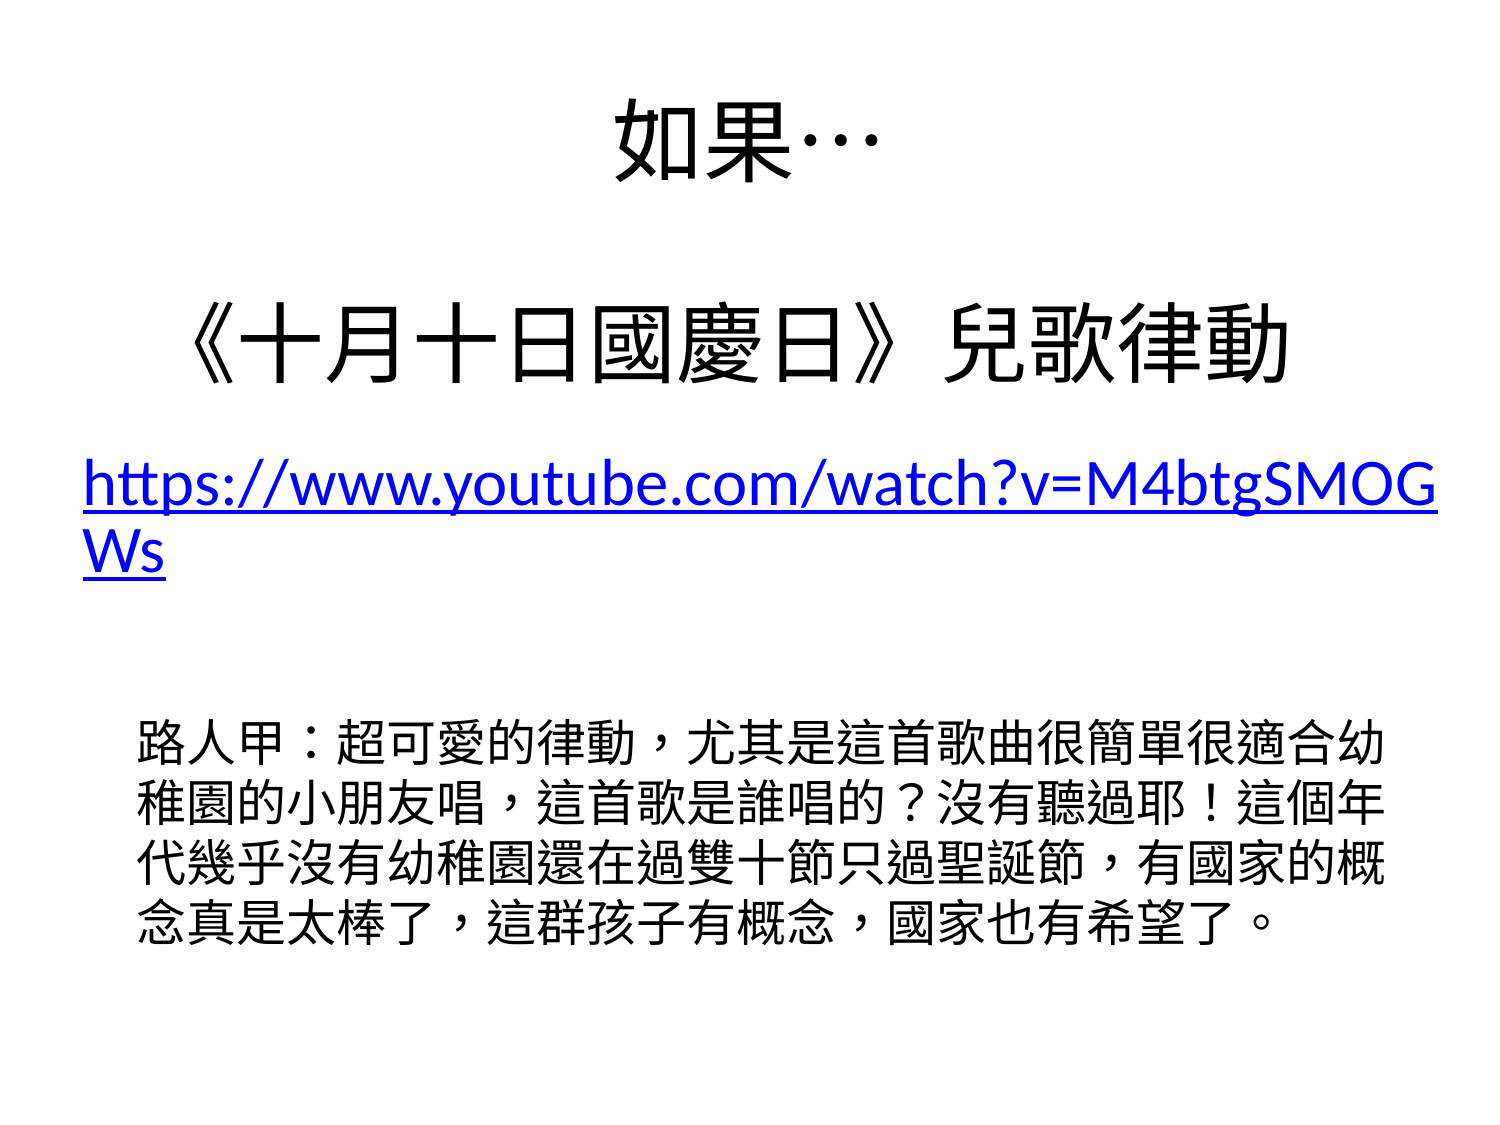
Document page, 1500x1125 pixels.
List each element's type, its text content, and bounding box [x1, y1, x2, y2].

text_box 路人甲：超可愛的律動，尤其是這首歌曲很簡單很適合幼稚園的小朋友唱，這首歌是誰唱的？沒有聽過耶！這個年代幾乎沒有幼稚園還在過雙十節只過聖誕節，有國家的概念真是太棒了，這群孩子有概念，國家也有希望了。 [121, 704, 1422, 959]
title 《十月十日國慶日》兒歌律動 [127, 278, 1315, 338]
list https://www.youtube.com/watch?v=M4btgSMOGWs [67, 338, 1476, 568]
text_box 如果… [74, 45, 1425, 233]
